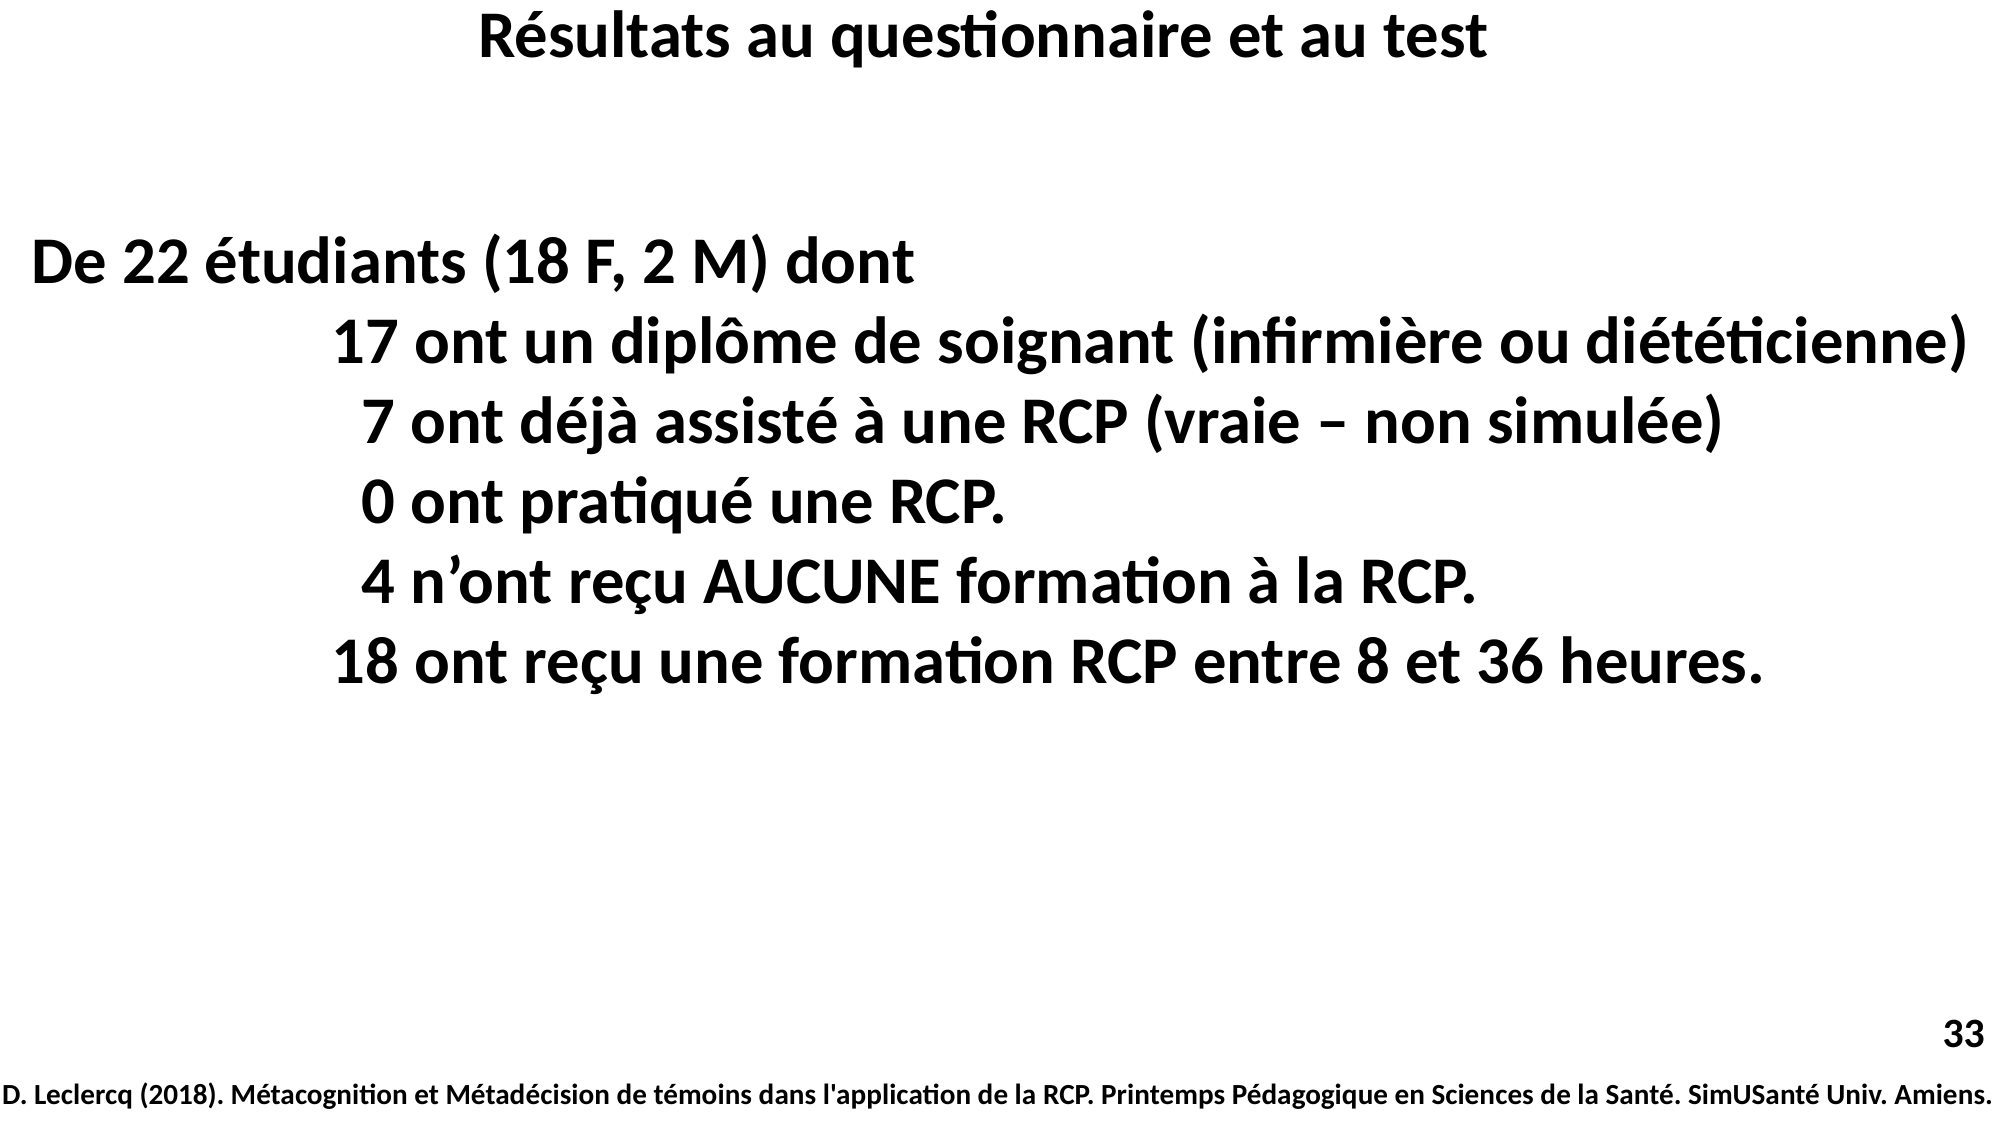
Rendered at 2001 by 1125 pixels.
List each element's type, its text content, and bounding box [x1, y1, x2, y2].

footer D. Leclercq (2018). Métacognition et Métadécision de témoins dans l'application de la RCP. Printemps Pédagogique en Sciences de la Santé. SimUSanté Univ. Amiens. [0, 1061, 2000, 1125]
text_box Résultats au questionnaire et au test [463, 0, 1520, 79]
text_box De 22 étudiants (18 F, 2 M) dont 17 ont un diplôme de soignant (infirmière ou diététicienne) 7 ont déjà assisté à une RCP (vraie – non simulée) 0 ont pratiqué une RCP. 4 n’ont reçu AUCUNE formation à la RCP. 18 ont reçu une formation RCP entre 8 et 36 heures. [17, 210, 2000, 705]
slide_number 33 [1879, 1001, 2000, 1062]
